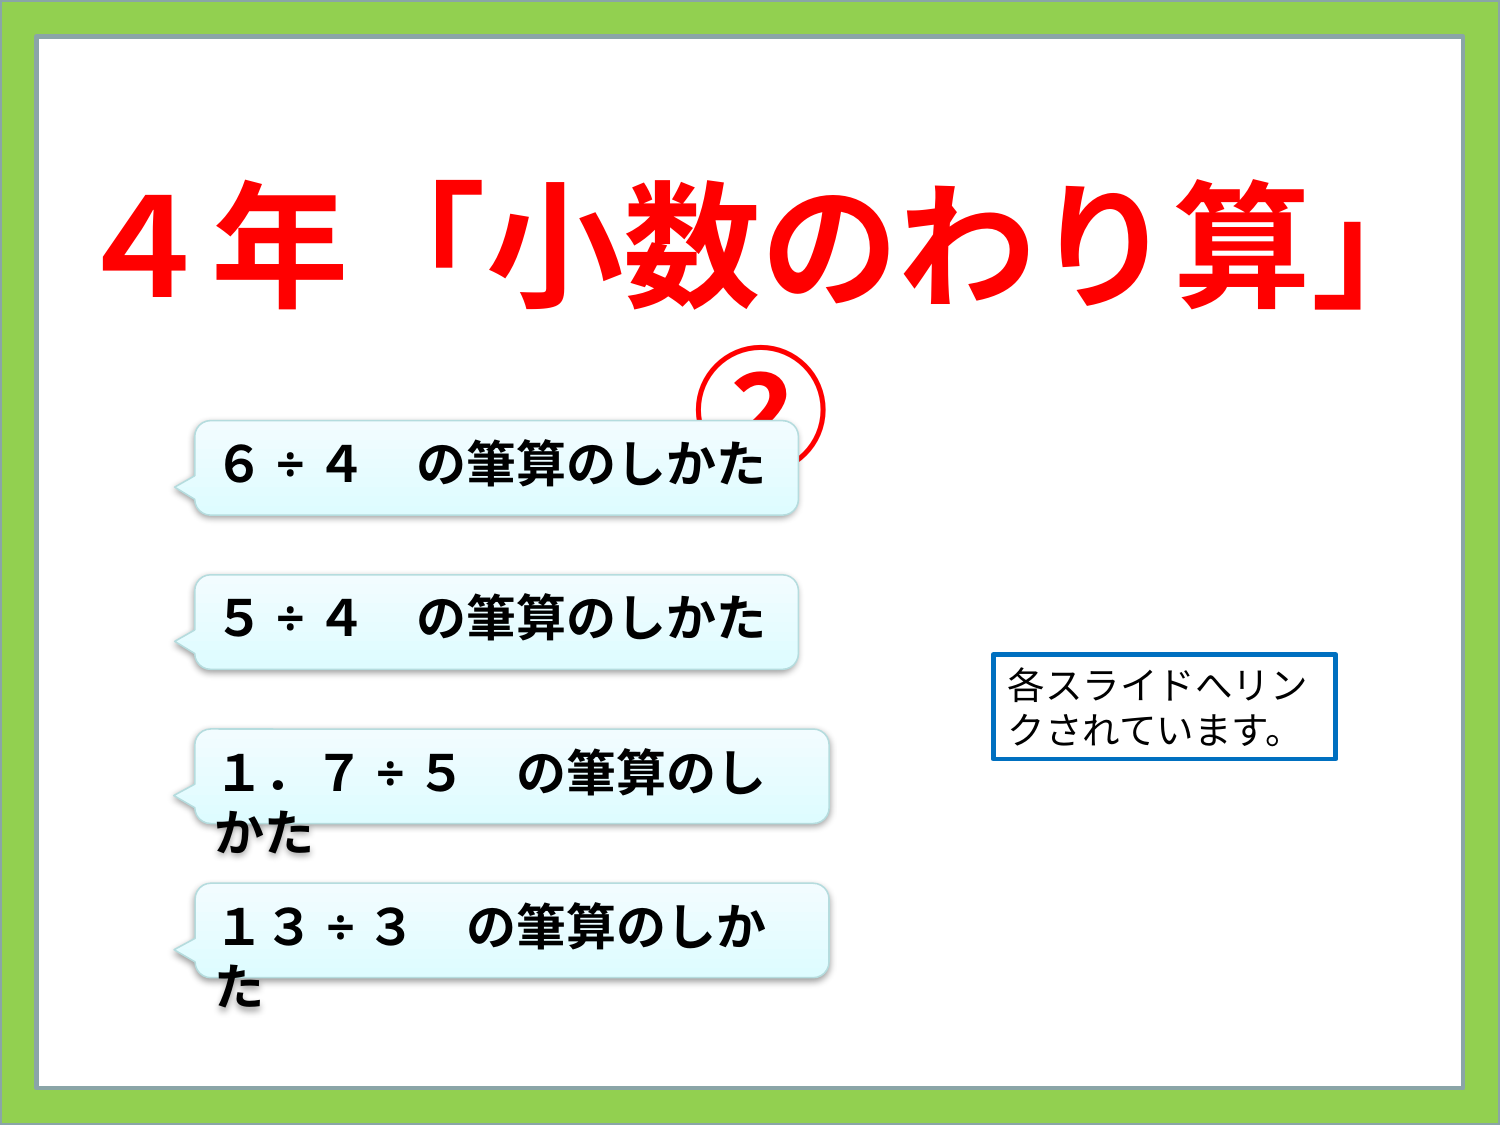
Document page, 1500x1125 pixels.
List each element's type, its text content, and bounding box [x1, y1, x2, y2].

text_box １３÷３ の筆算のしかた [173, 882, 830, 979]
text_box [0, 0, 1500, 1125]
title ４年「小数のわり算」② [39, 152, 1461, 397]
text_box １．７÷５ の筆算のしかた [172, 728, 830, 825]
text_box ６÷４ の筆算のしかた [173, 419, 800, 516]
text_box 各スライドへリンクされています。 [993, 654, 1336, 760]
text_box ５÷４ の筆算のしかた [173, 574, 800, 671]
